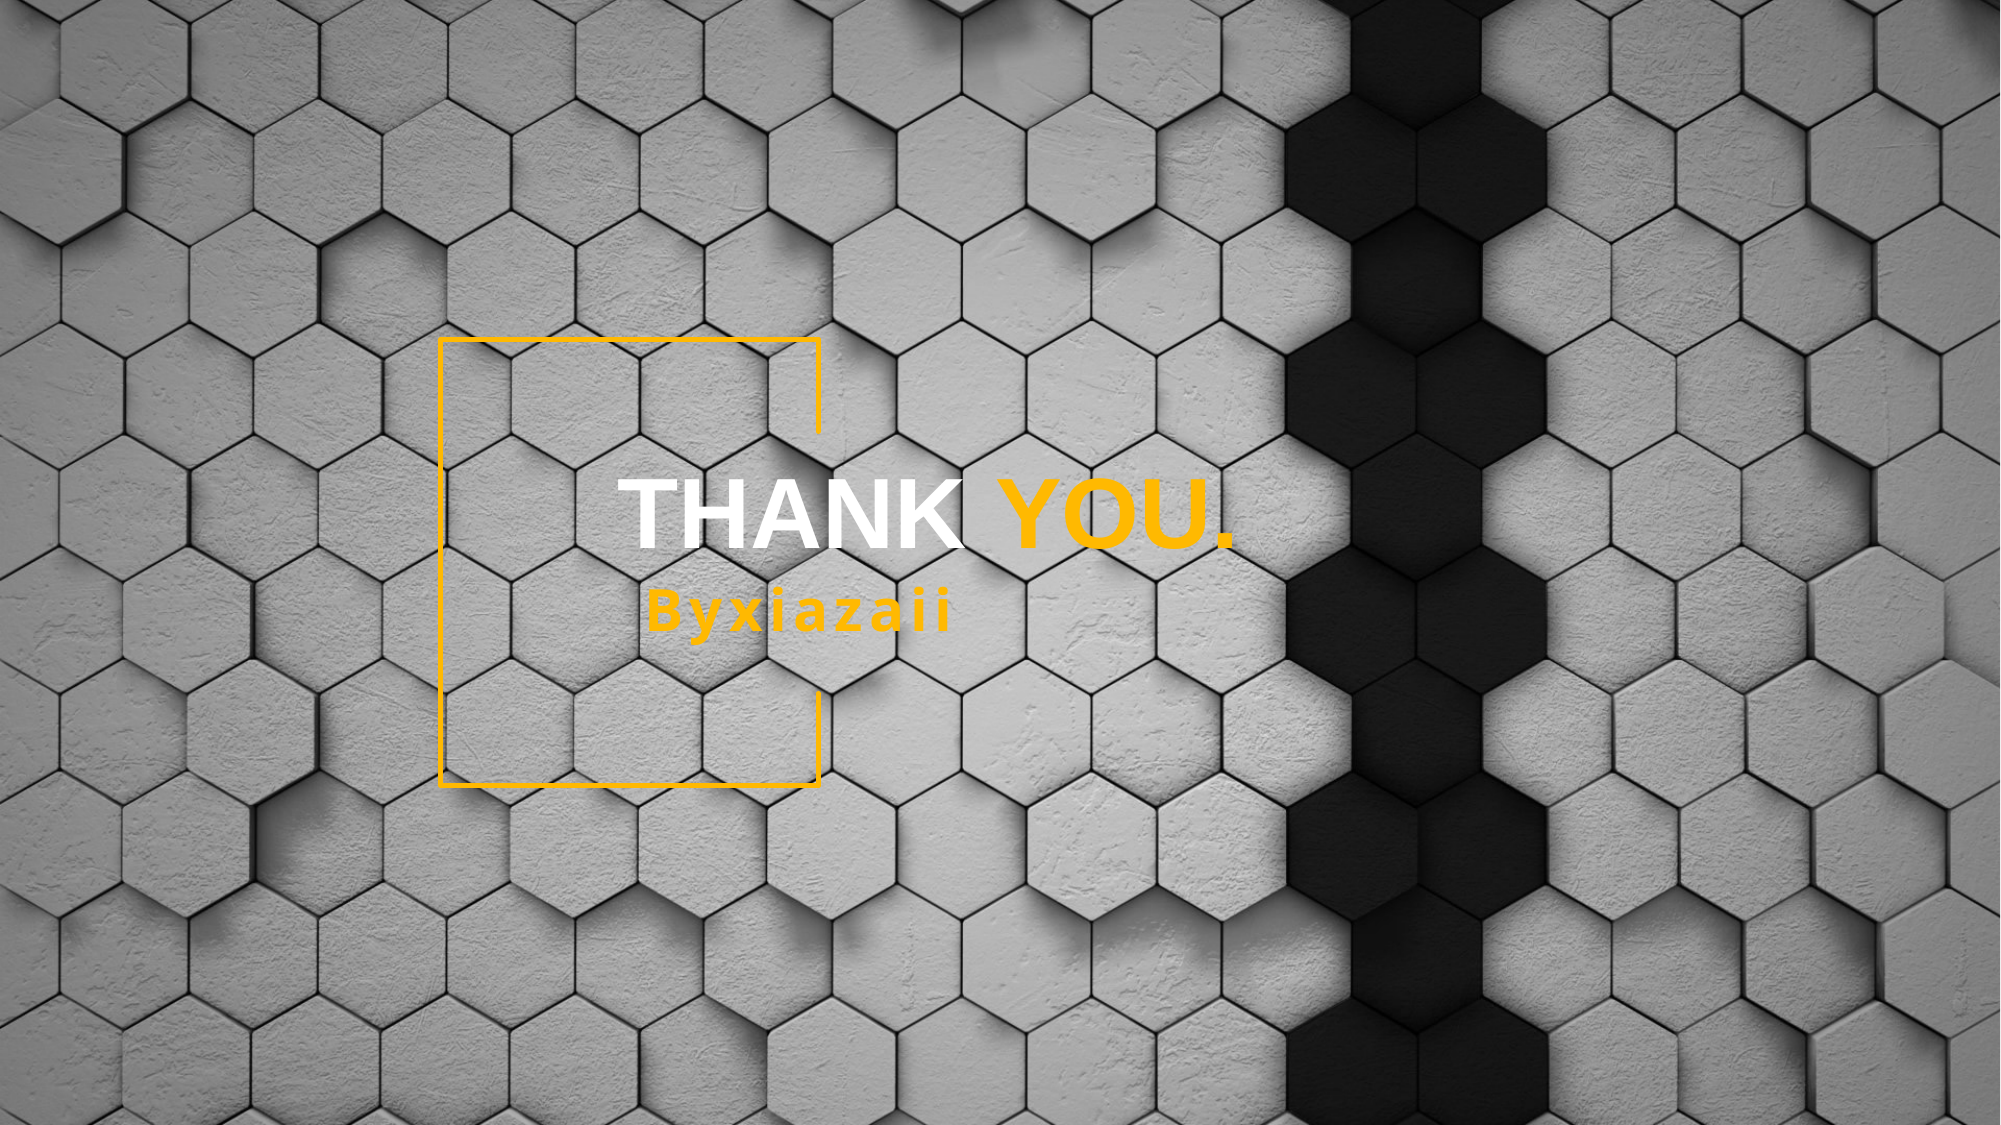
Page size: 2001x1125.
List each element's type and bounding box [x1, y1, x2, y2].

text_box [440, 339, 1843, 786]
picture [0, 0, 2001, 1125]
